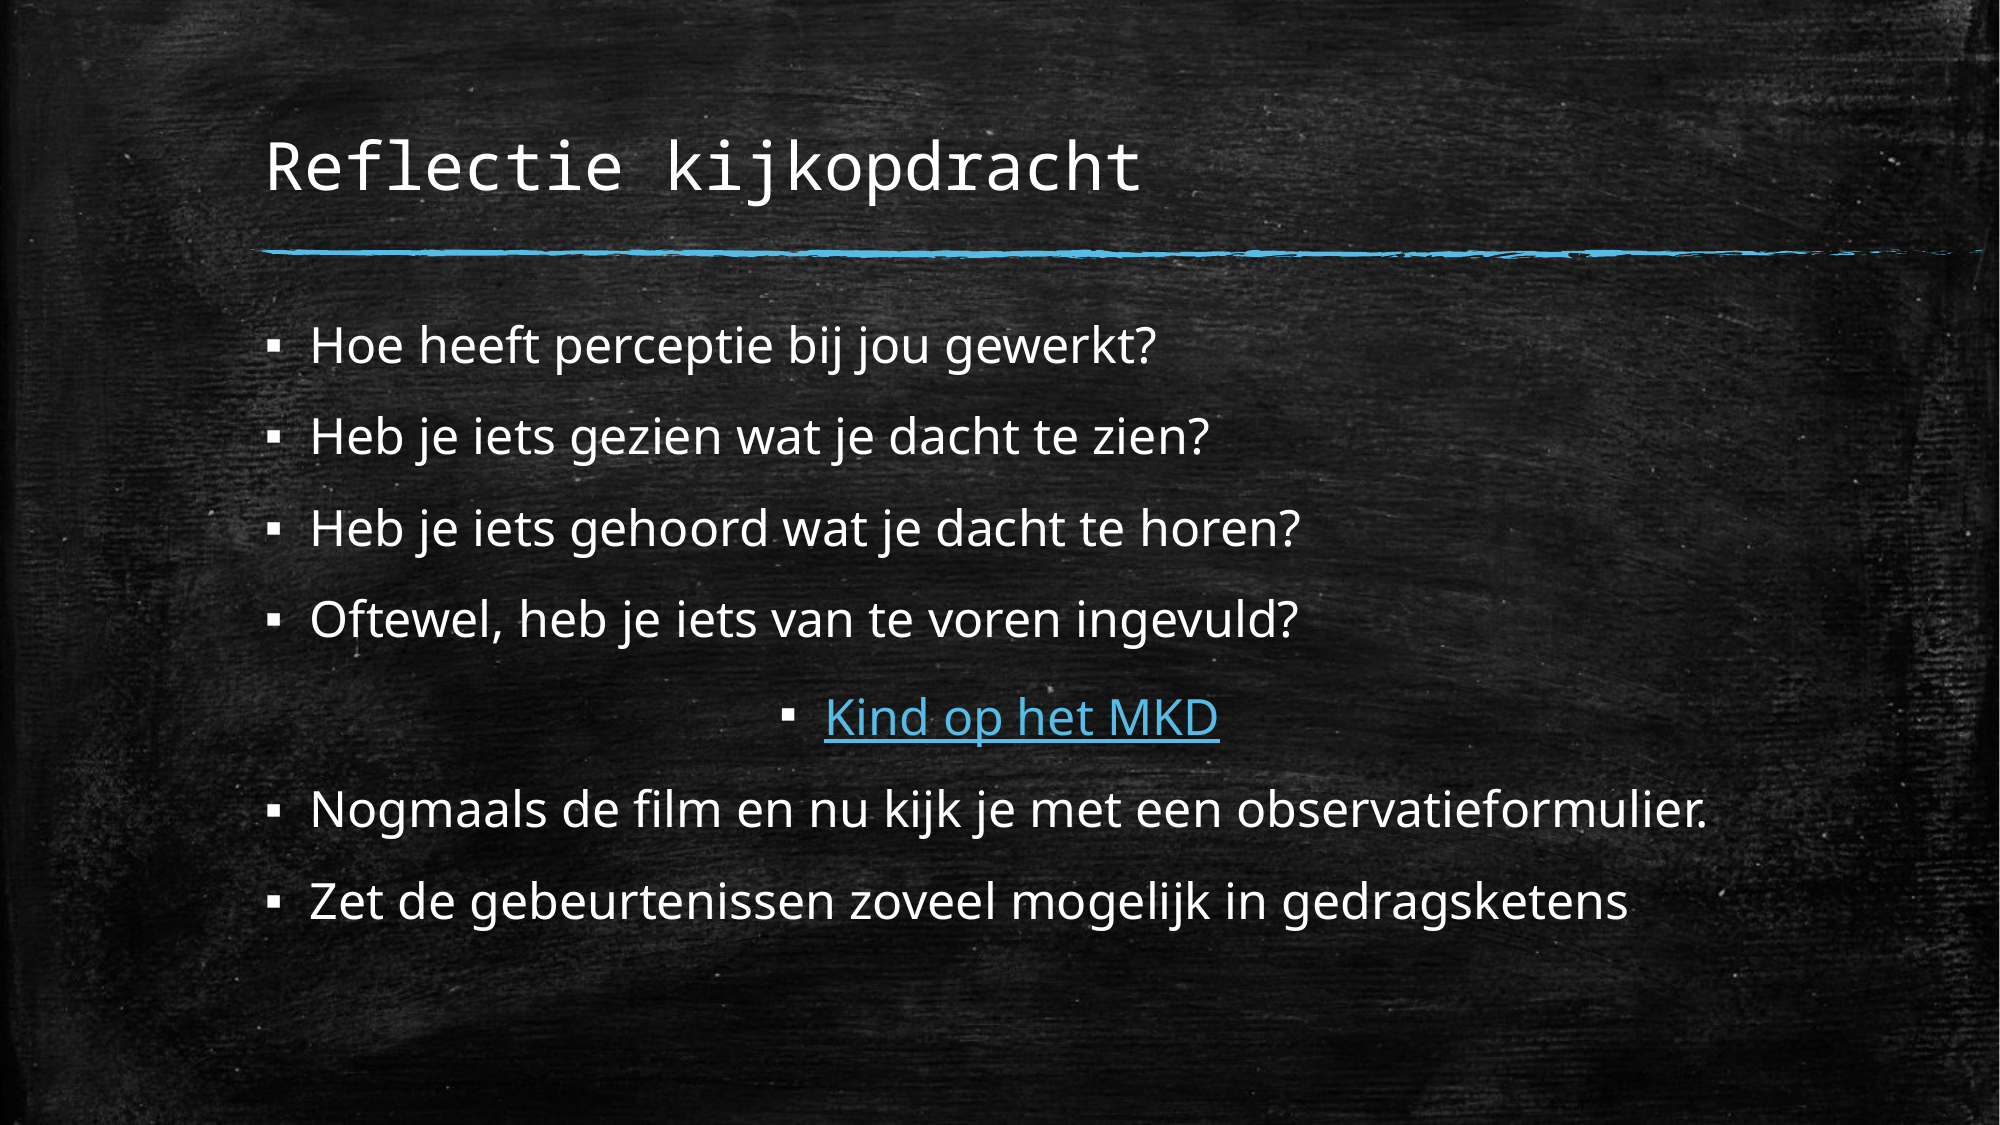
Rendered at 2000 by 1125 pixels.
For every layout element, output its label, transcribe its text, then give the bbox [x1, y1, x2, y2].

list Hoe heeft perceptie bij jou gewerkt? Heb je iets gezien wat je dacht te zien? Heb je iets gehoord wat je dacht te horen? Oftewel, heb je iets van te voren ingevuld? Kind op het MKD Nogmaals de film en nu kijk je met een observatieformulier. Zet de gebeurtenissen zoveel mogelijk in gedragsketens [249, 312, 1750, 1013]
title Reflectie kijkopdracht [249, 45, 1750, 213]
